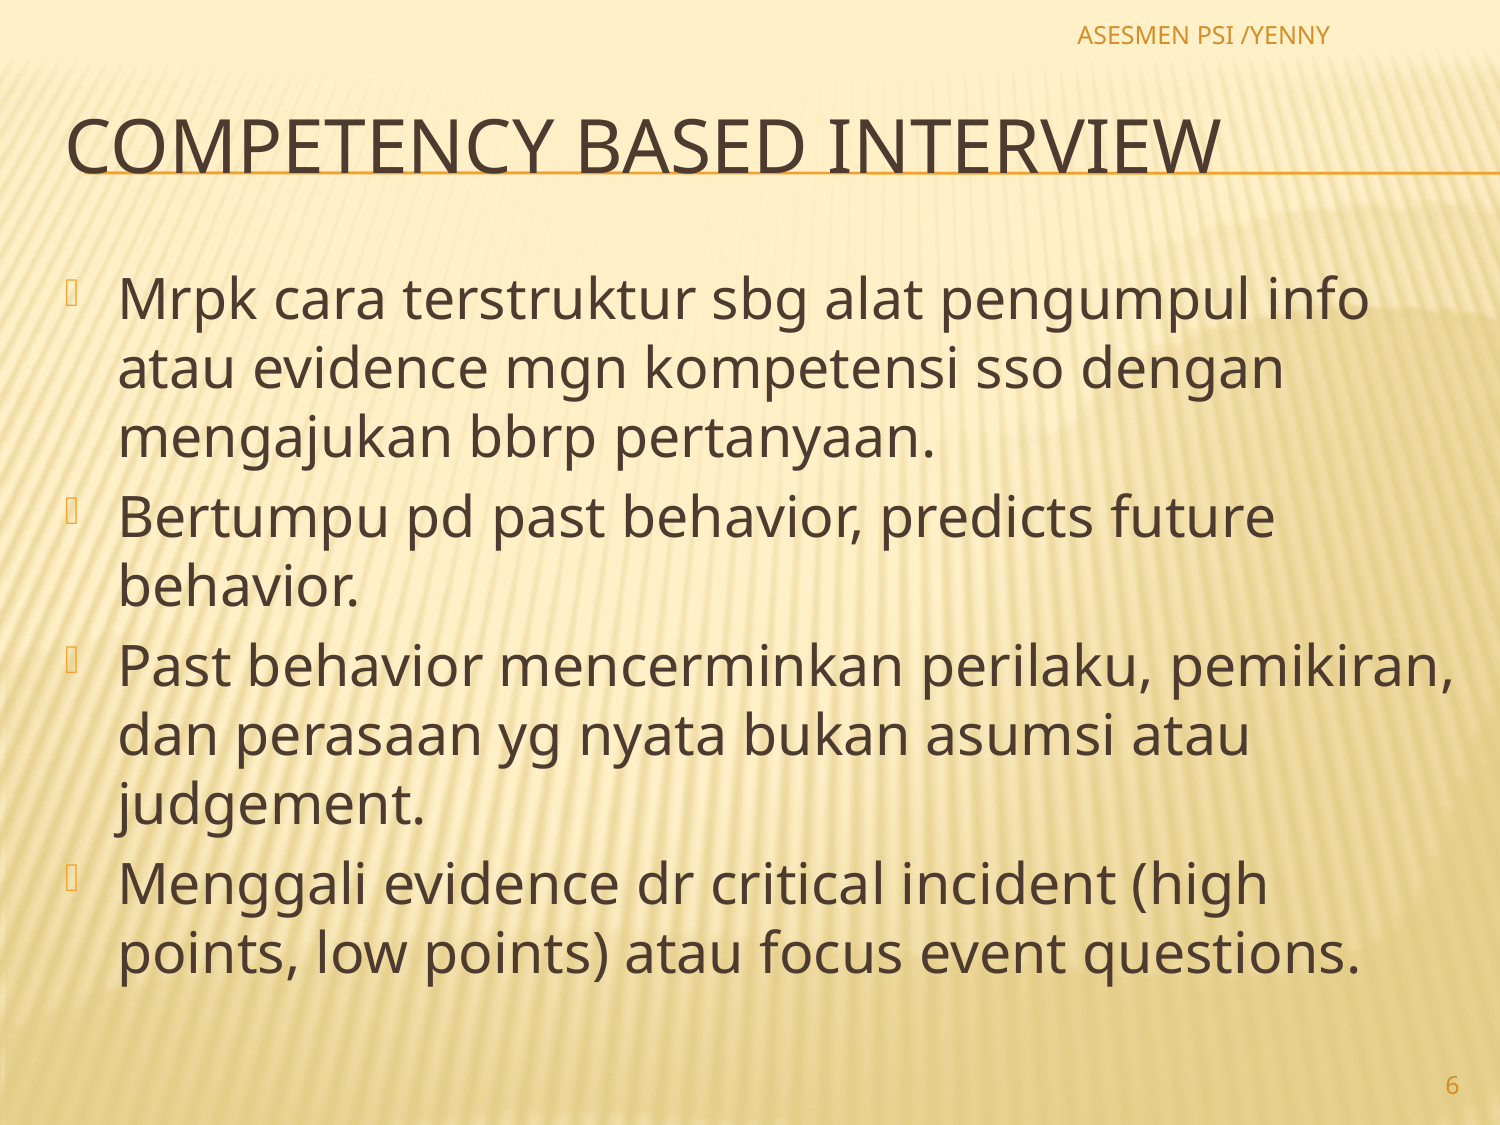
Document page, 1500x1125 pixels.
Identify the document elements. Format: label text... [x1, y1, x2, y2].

title competency based interview [50, 75, 1475, 213]
slide_number 6 [1350, 1061, 1475, 1103]
slide_number ASESMEN PSI /YENNY [1062, 12, 1475, 60]
list Mrpk cara terstruktur sbg alat pengumpul info atau evidence mgn kompetensi sso dengan mengajukan bbrp pertanyaan. Bertumpu pd past behavior, predicts future behavior. Past behavior mencerminkan perilaku, pemikiran, dan perasaan yg nyata bukan asumsi atau judgement. Menggali evidence dr critical incident (high points, low points) atau focus event questions. [50, 254, 1475, 998]
